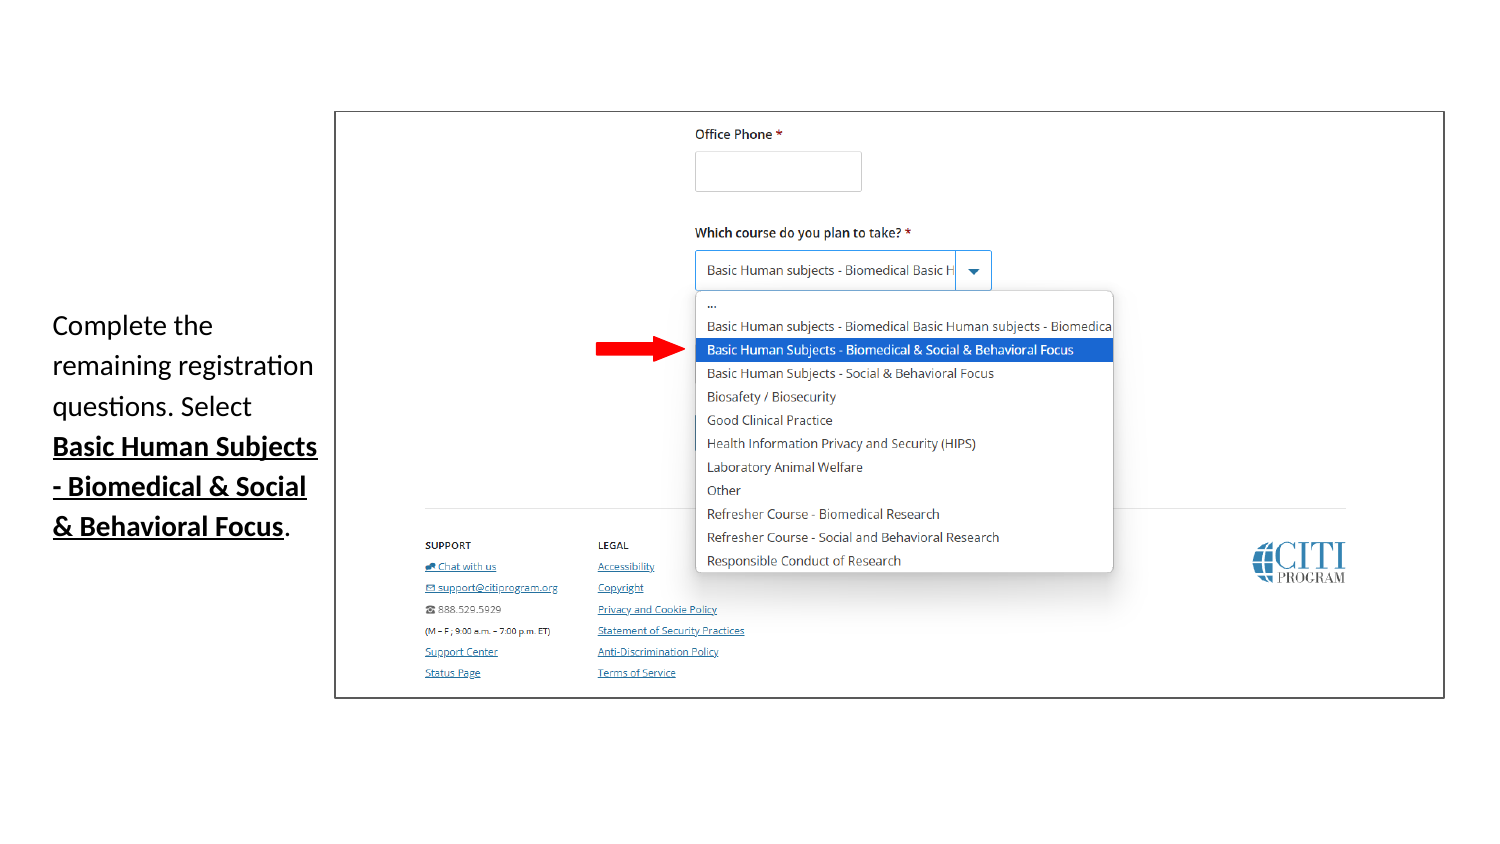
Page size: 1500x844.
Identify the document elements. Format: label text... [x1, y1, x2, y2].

picture [335, 111, 1444, 698]
text_box Complete the remaining registration questions. Select Basic Human Subjects - Biomedical & Social & Behavioral Focus. [37, 0, 336, 844]
